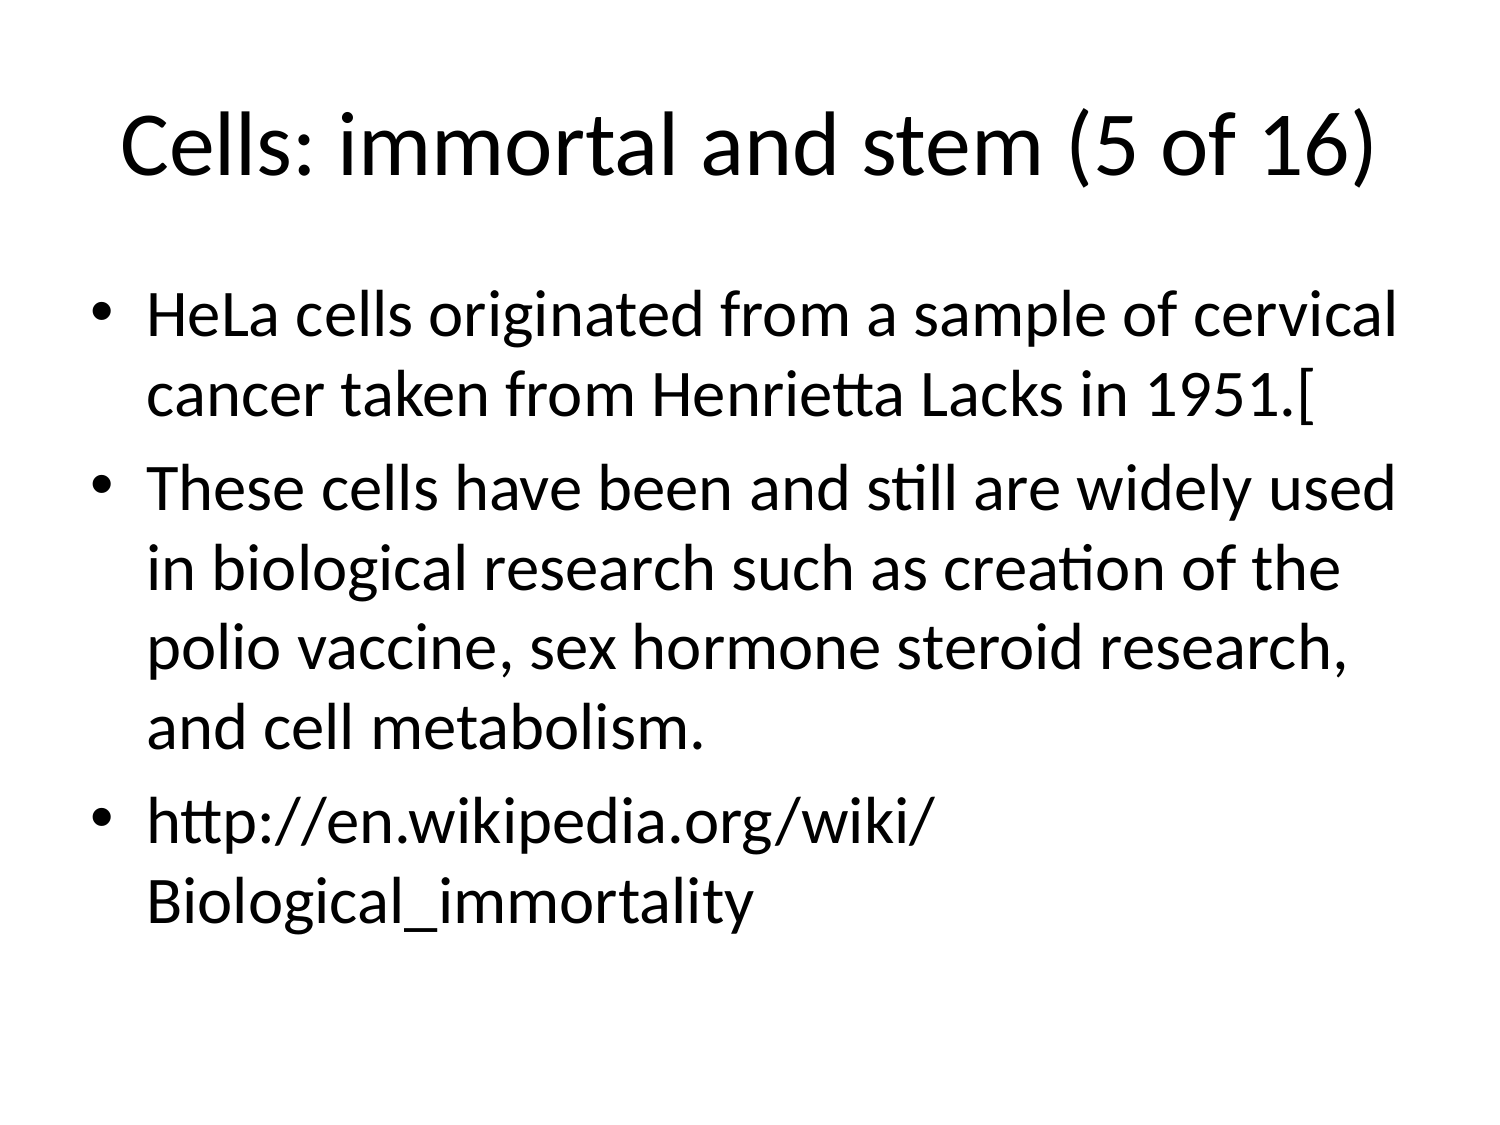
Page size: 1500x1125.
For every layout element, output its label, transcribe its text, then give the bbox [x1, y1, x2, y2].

title Cells: immortal and stem (5 of 16) [75, 45, 1425, 233]
list HeLa cells originated from a sample of cervical cancer taken from Henrietta Lacks in 1951.[ These cells have been and still are widely used in biological research such as creation of the polio vaccine, sex hormone steroid research, and cell metabolism. http://en.wikipedia.org/wiki/Biological_immortality [75, 262, 1425, 1005]
